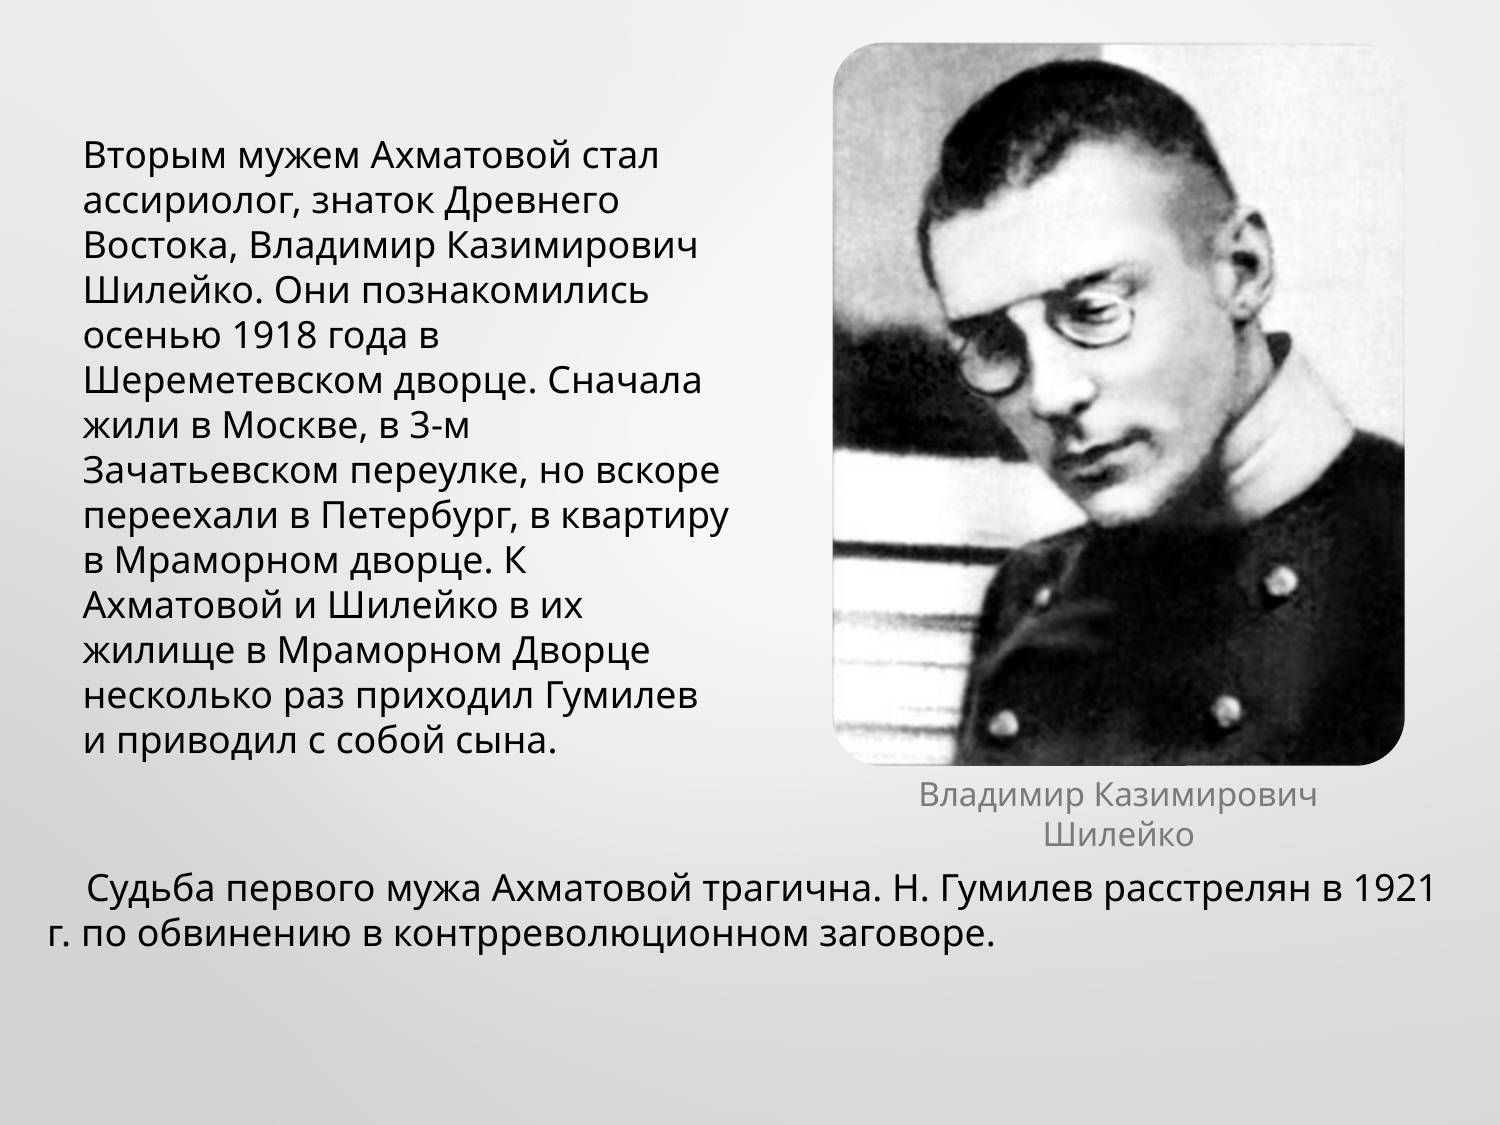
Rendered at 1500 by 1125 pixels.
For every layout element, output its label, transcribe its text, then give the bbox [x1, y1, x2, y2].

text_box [832, 42, 1405, 822]
text_box Вторым мужем Ахматовой стал ассириолог, знаток Древнего Востока, Владимир Казимирович Шилейко. Они познакомились осенью 1918 года в Шереметевском дворце. Сначала жили в Москве, в 3-м Зачатьевском переулке, но вскоре переехали в Петербург, в квартиру в Мраморном дворце. К Ахматовой и Шилейко в их жилище в Мраморном Дворце несколько раз приходил Гумилев и приводил с собой сына. [67, 124, 747, 769]
text_box Судьба первого мужа Ахматовой трагична. Н. Гумилев расстрелян в 1921 г. по обвинению в контрреволюционном заговоре. [32, 856, 1462, 962]
